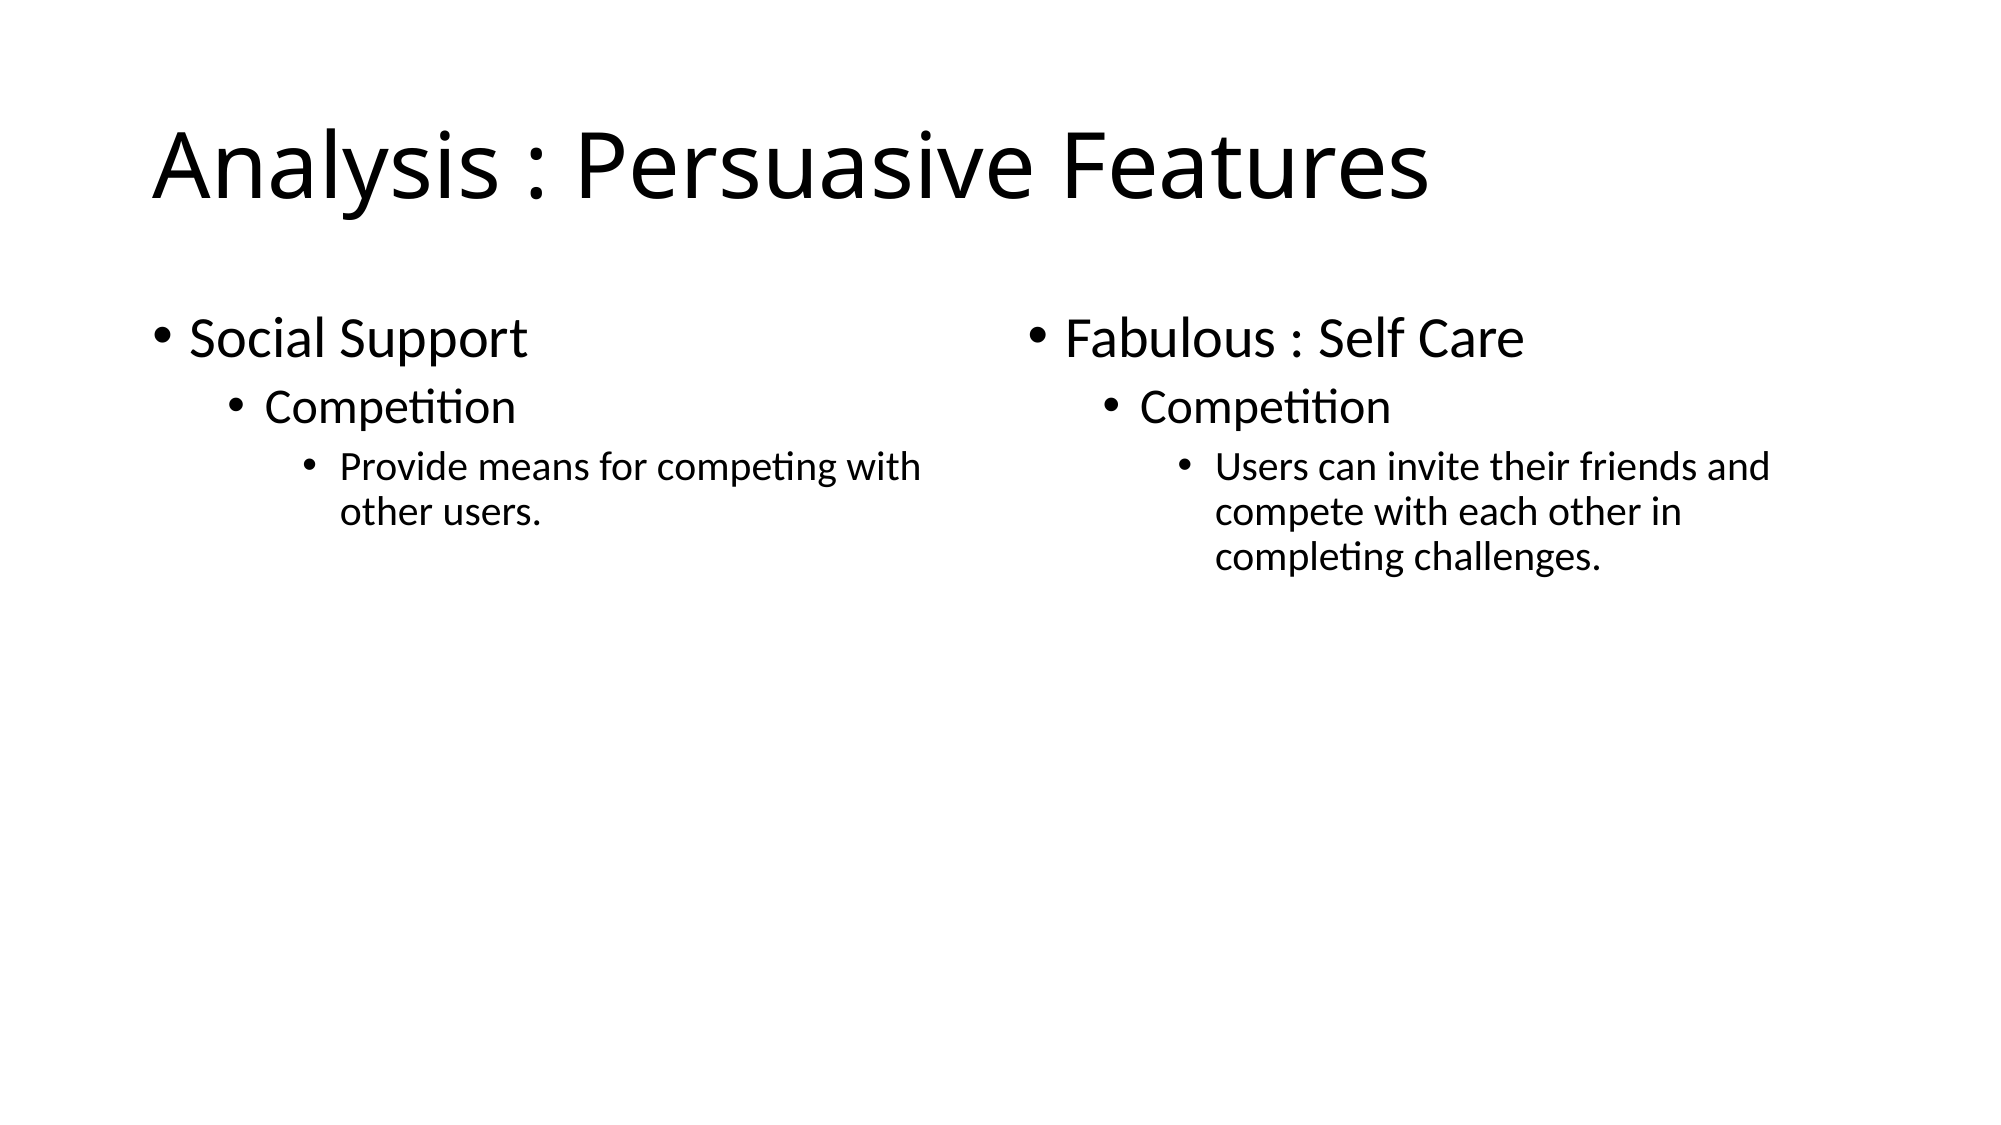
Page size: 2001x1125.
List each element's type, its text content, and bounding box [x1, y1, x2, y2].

list Social Support Competition Provide means for competing with other users. [137, 299, 988, 1014]
title Analysis : Persuasive Features [137, 59, 1863, 278]
list Fabulous : Self Care Competition Users can invite their friends and compete with each other in completing challenges. [1012, 299, 1863, 1014]
